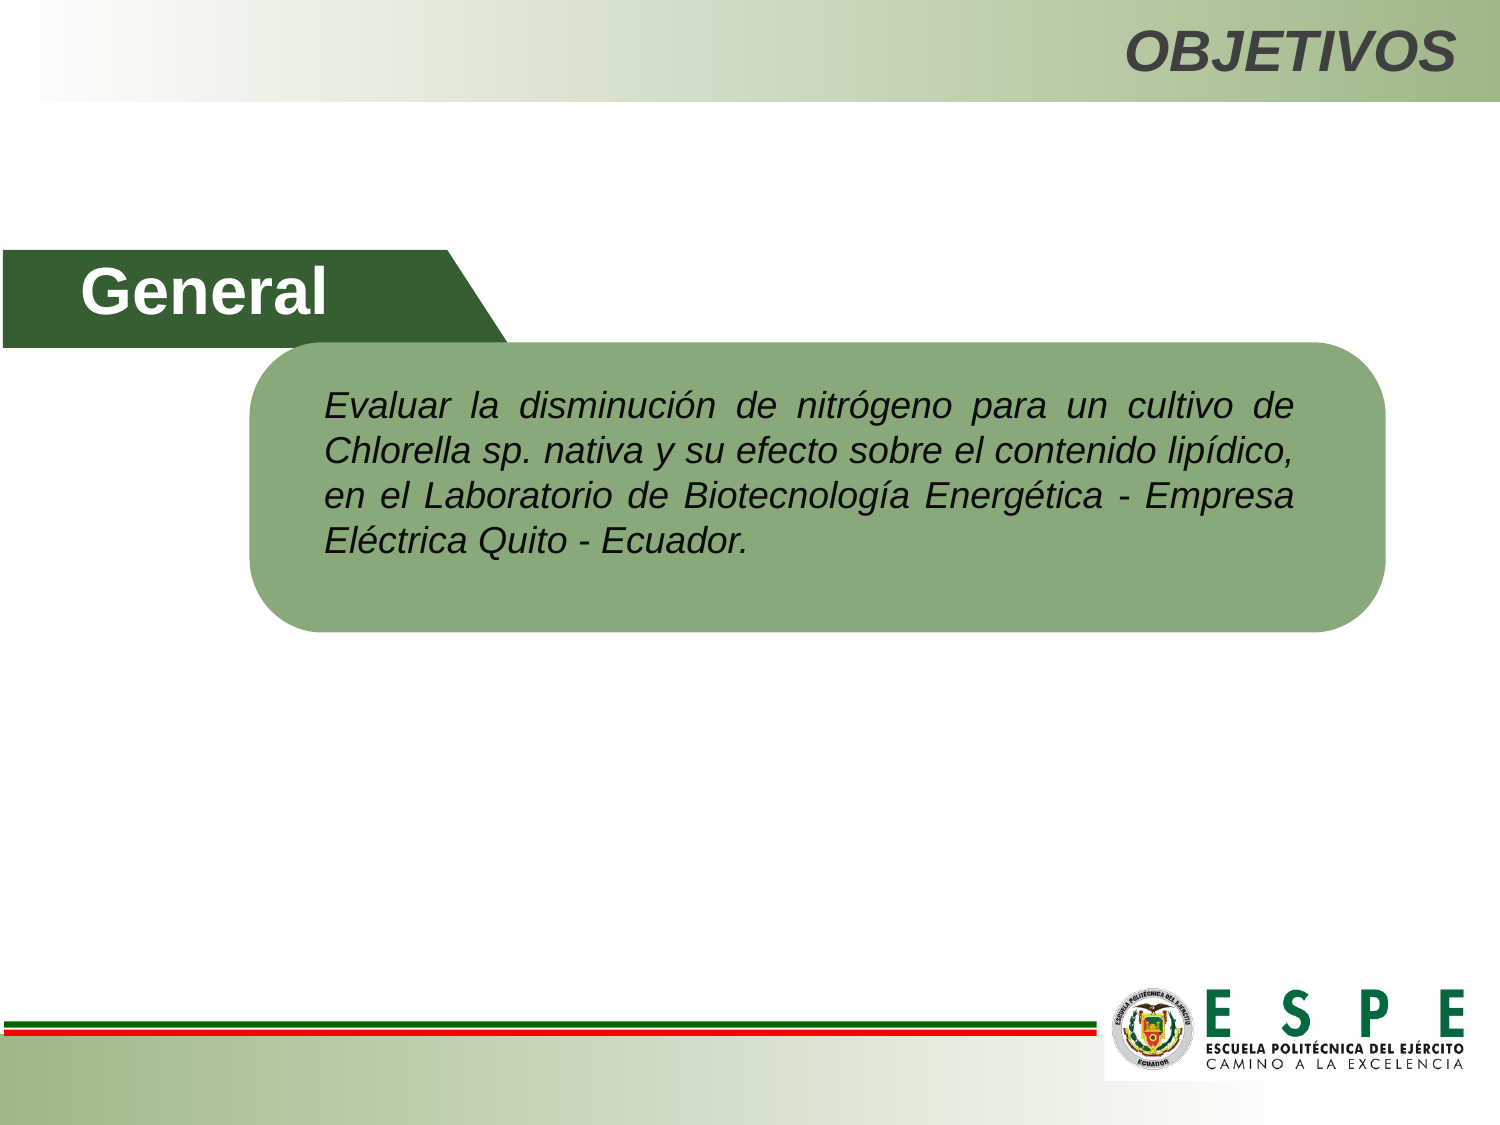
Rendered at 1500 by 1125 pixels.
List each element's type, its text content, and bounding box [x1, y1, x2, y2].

picture [2, 249, 1386, 633]
text_box OBJETIVOS [123, 0, 1473, 126]
picture [1104, 976, 1483, 1081]
